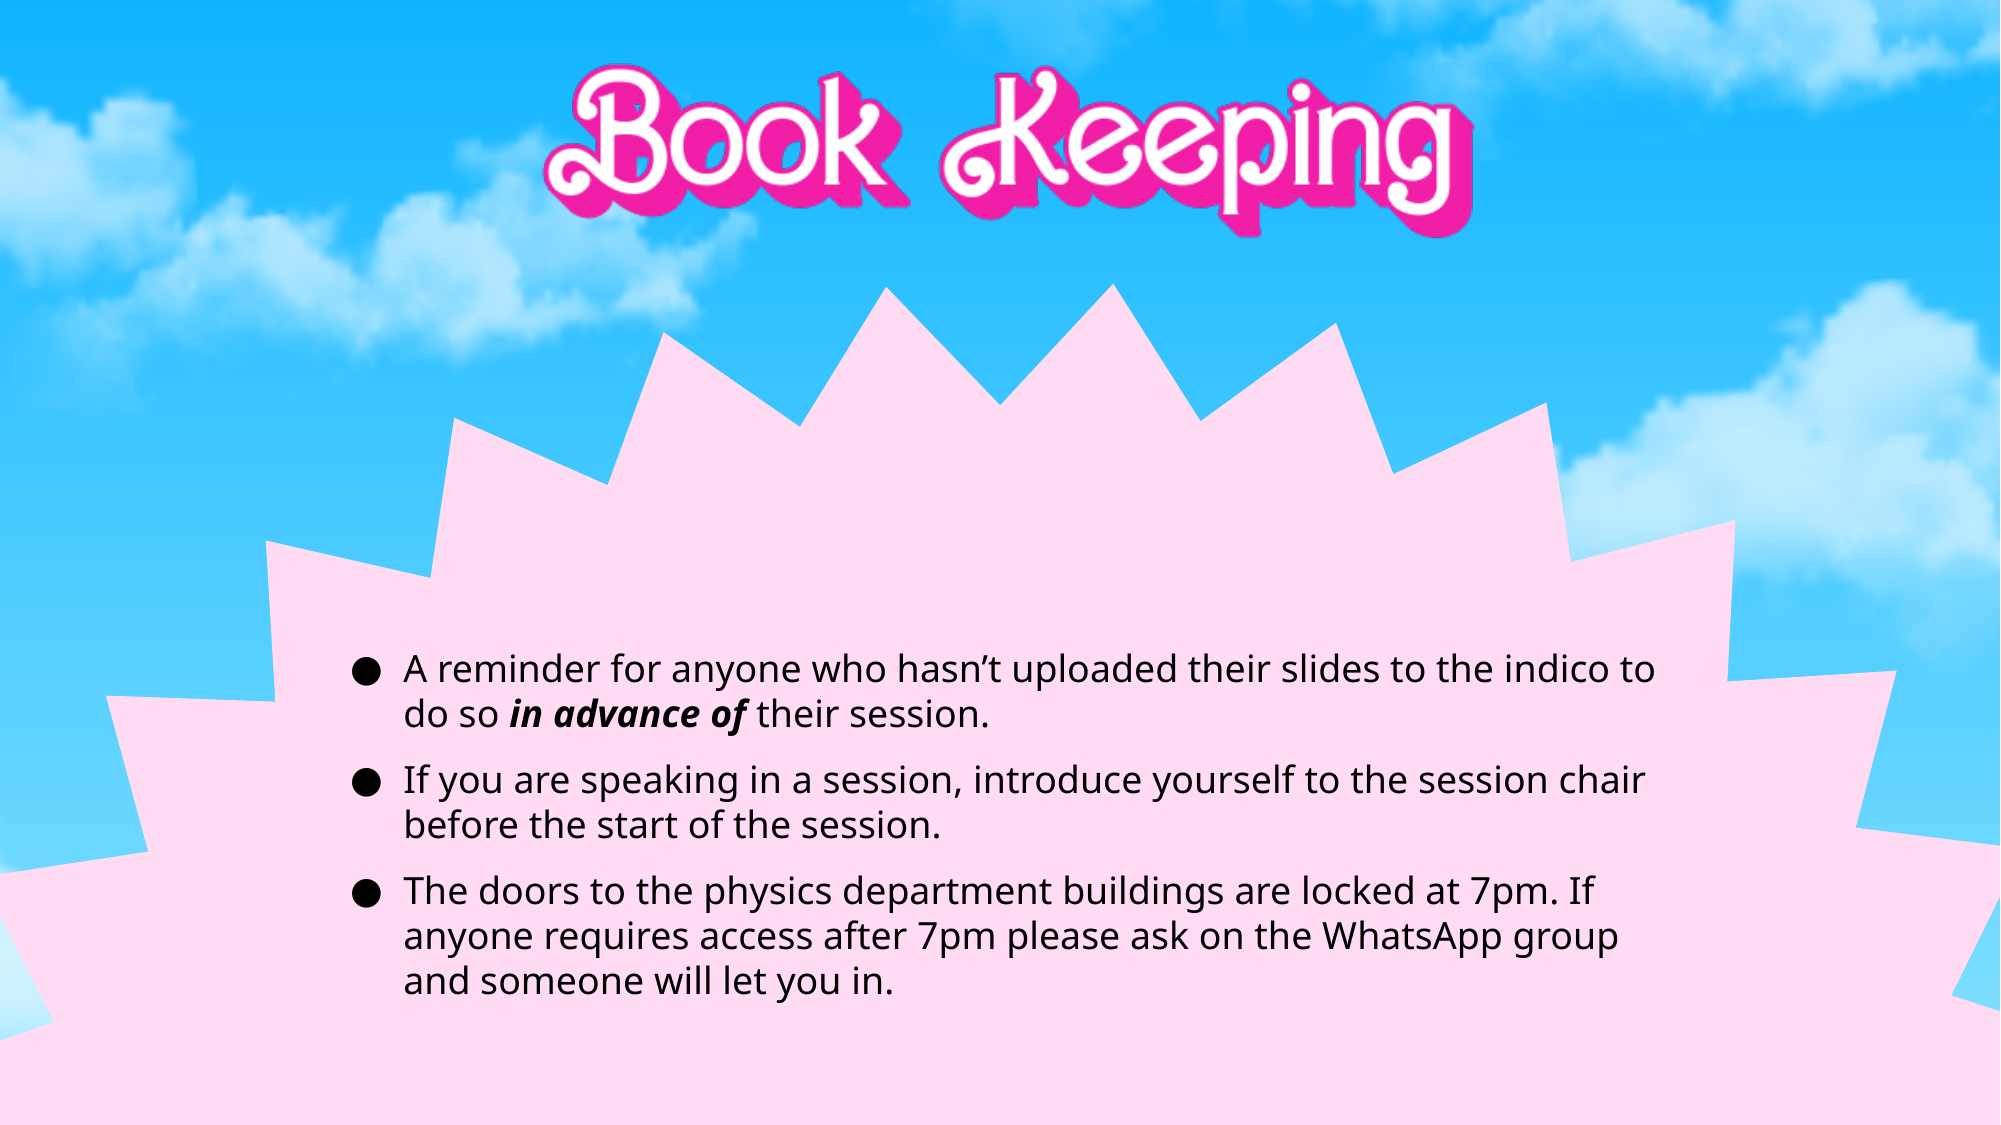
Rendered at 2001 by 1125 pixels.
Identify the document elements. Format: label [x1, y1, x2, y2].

picture [521, 41, 1479, 246]
text_box [0, 0, 2000, 161]
text_box [0, 165, 2000, 1125]
